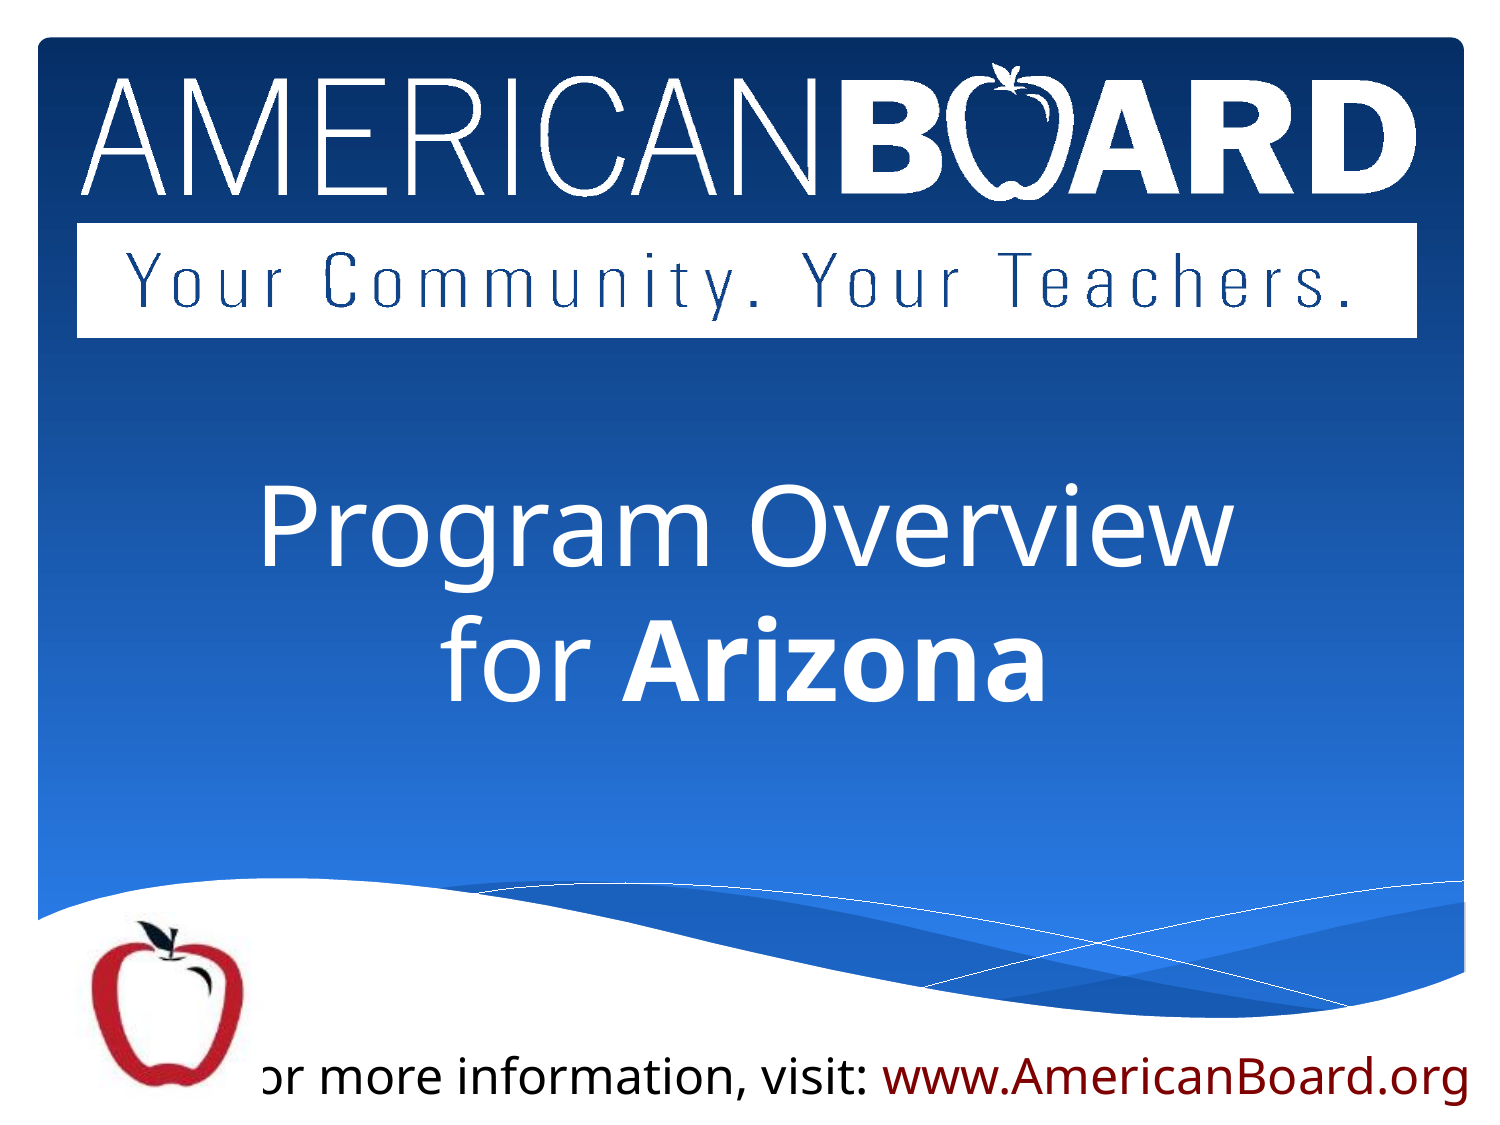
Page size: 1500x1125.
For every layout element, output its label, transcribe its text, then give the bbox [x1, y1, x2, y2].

picture [74, 912, 263, 1101]
picture [74, 62, 1417, 338]
title Program Overview for Arizona [108, 439, 1384, 732]
subtitle For more information, visit: www.AmericanBoard.org [137, 1036, 1500, 1125]
